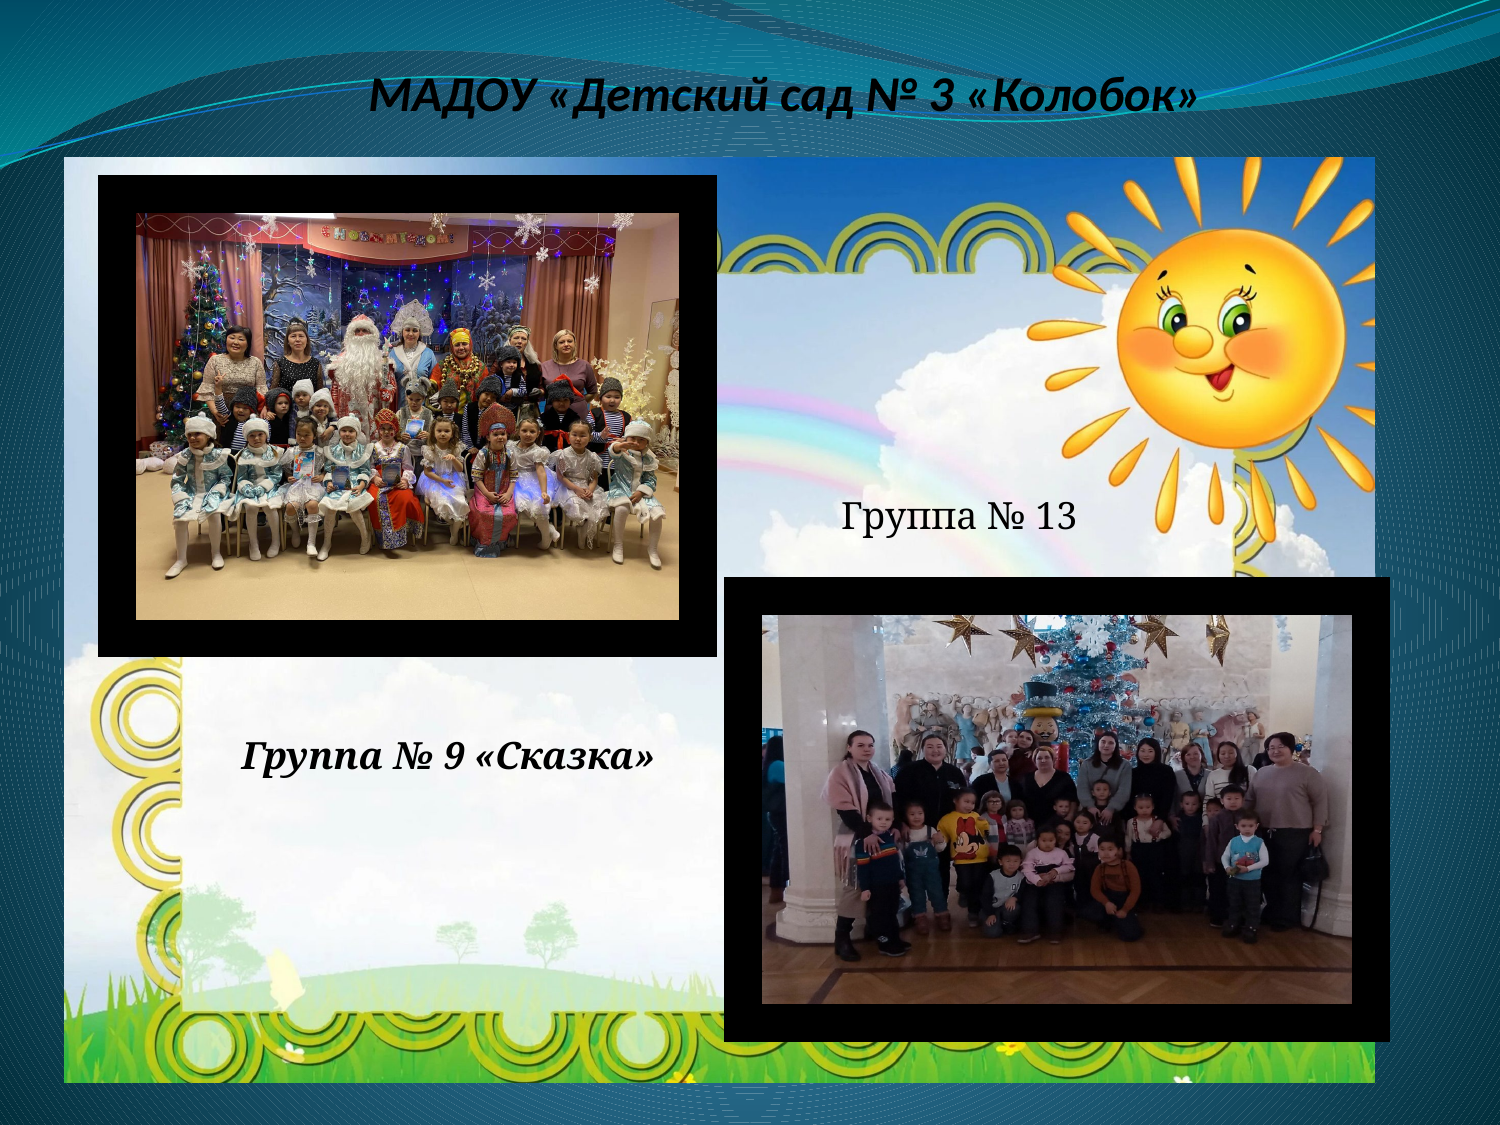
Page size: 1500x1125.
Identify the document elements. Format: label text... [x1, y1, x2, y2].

text_box МАДОУ «Детский сад № 3 «Колобок» [242, 54, 1329, 130]
picture [64, 156, 1375, 1084]
